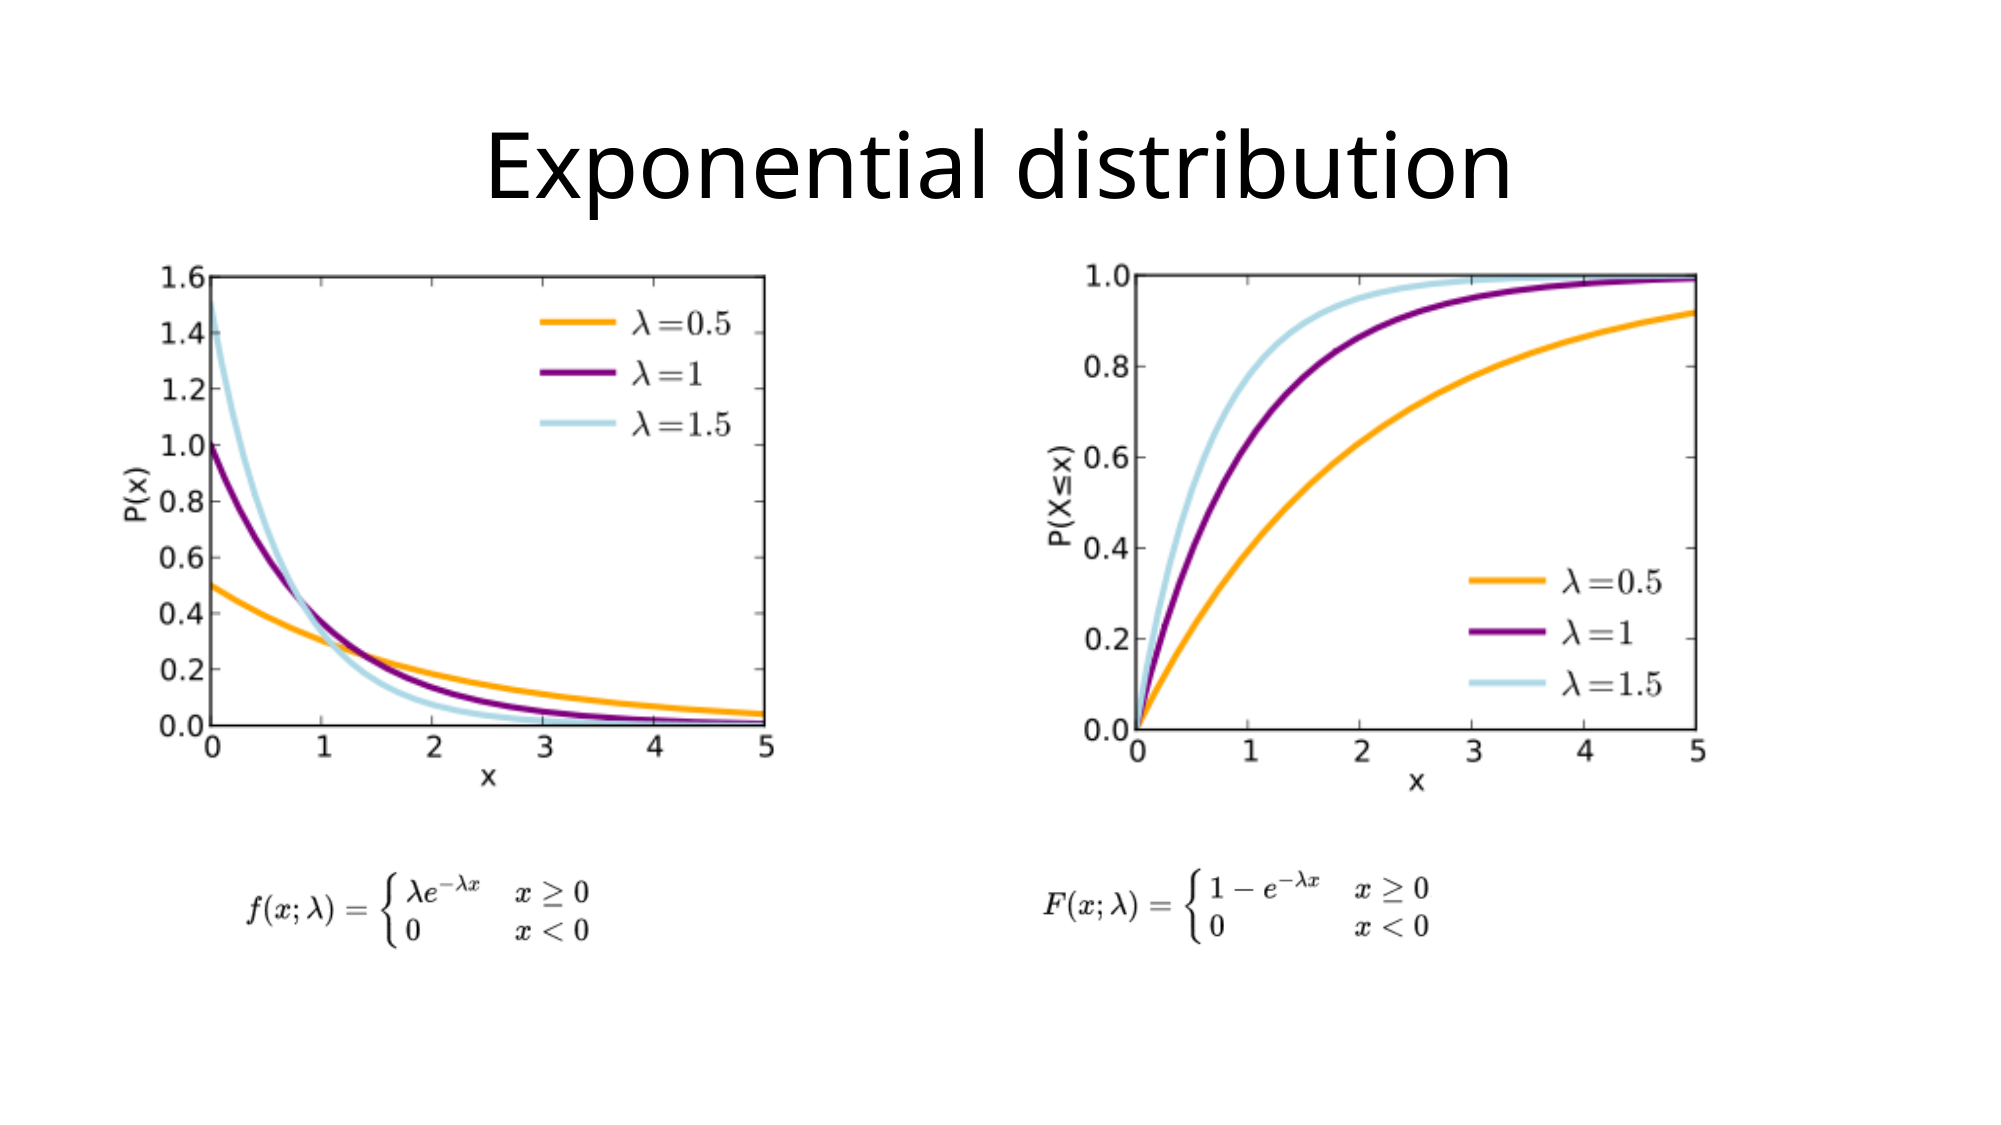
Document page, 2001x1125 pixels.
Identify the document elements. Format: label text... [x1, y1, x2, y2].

picture [234, 862, 593, 953]
picture [1030, 855, 1432, 960]
picture [106, 238, 807, 799]
title Exponential distribution [137, 59, 1863, 278]
picture [1030, 236, 1739, 804]
